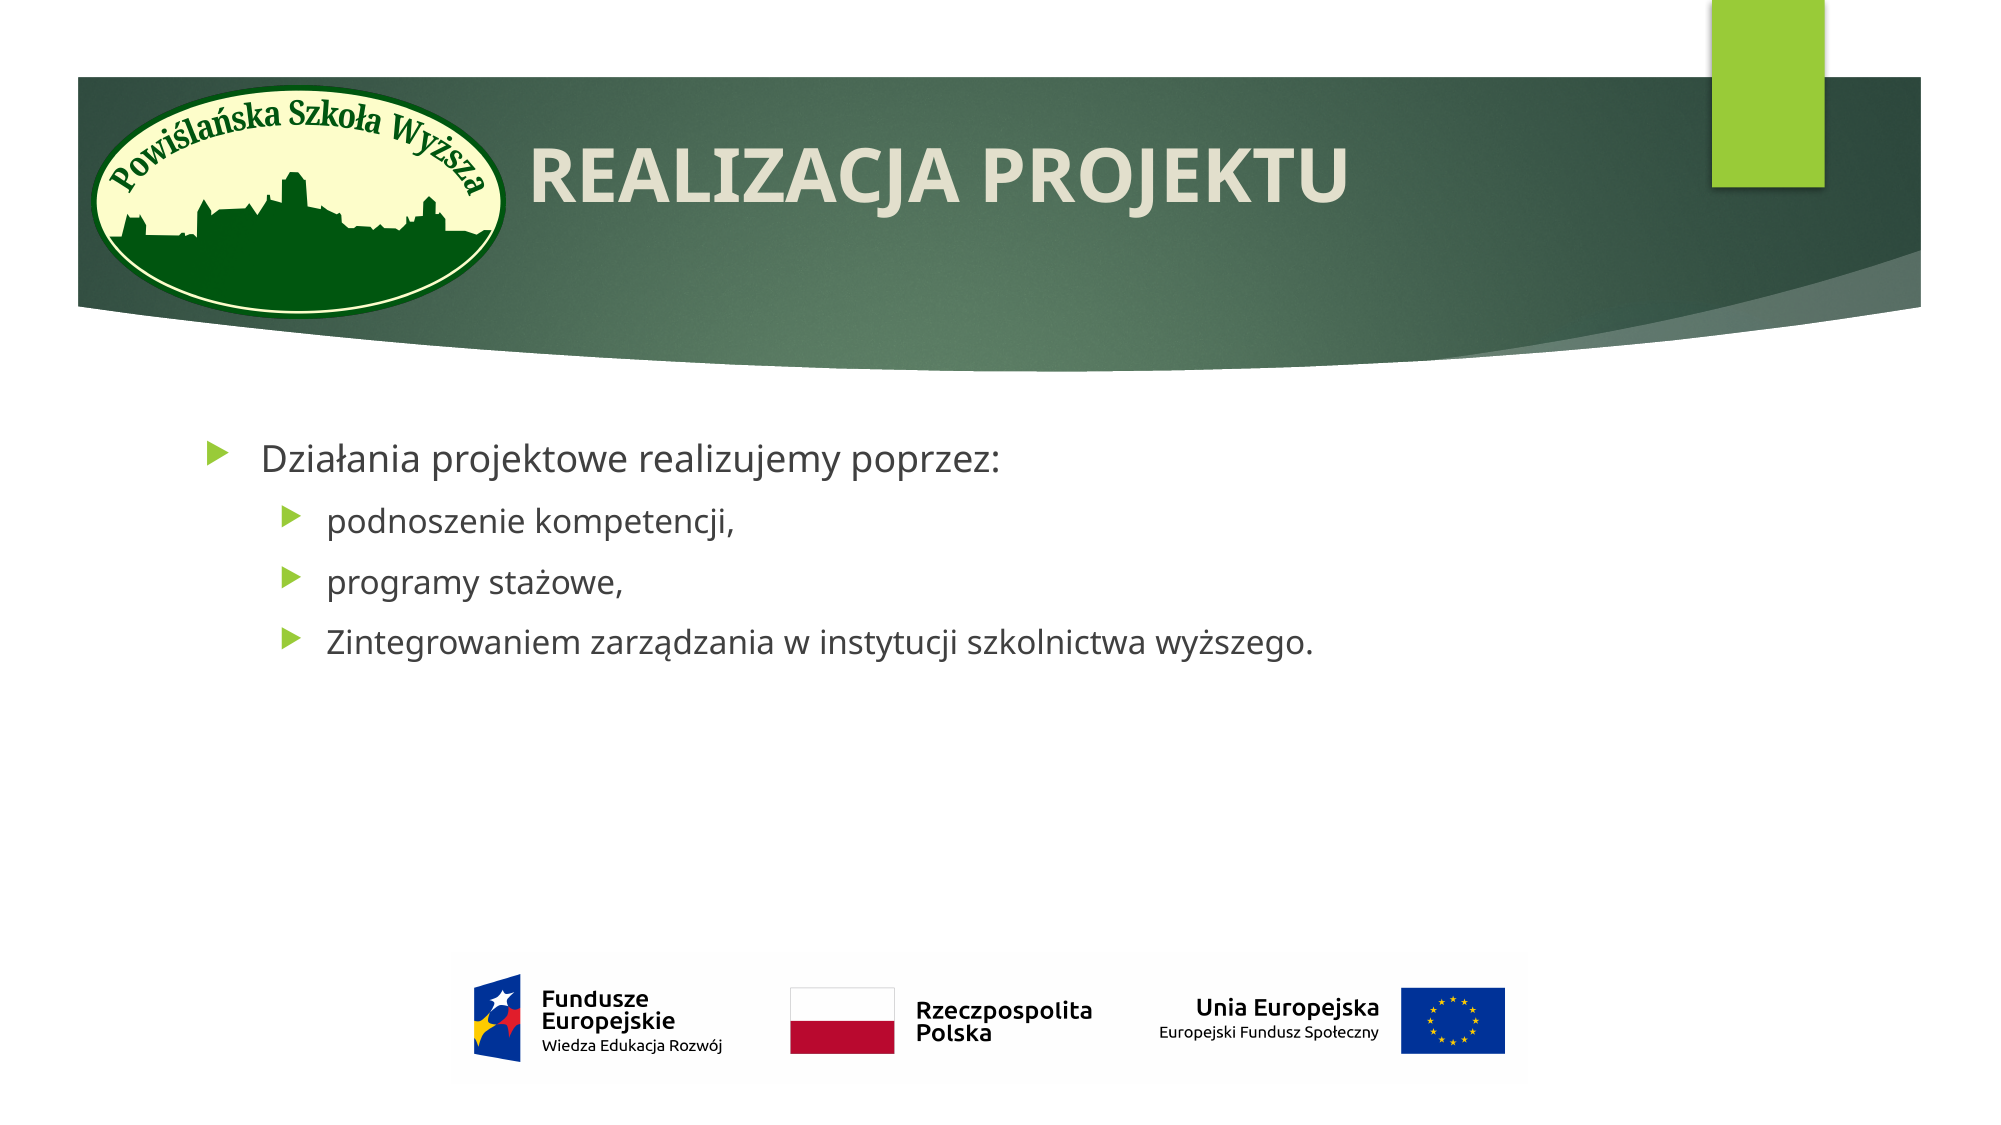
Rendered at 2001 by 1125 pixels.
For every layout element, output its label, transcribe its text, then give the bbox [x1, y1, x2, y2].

title REALIZACJA PROJEKTU [512, 159, 1638, 276]
picture [451, 988, 1528, 1084]
picture [91, 85, 506, 319]
list Działania projektowe realizujemy poprzez: podnoszenie kompetencji, programy stażowe, Zintegrowaniem zarządzania w instytucji szkolnictwa wyższego. [189, 427, 1638, 988]
